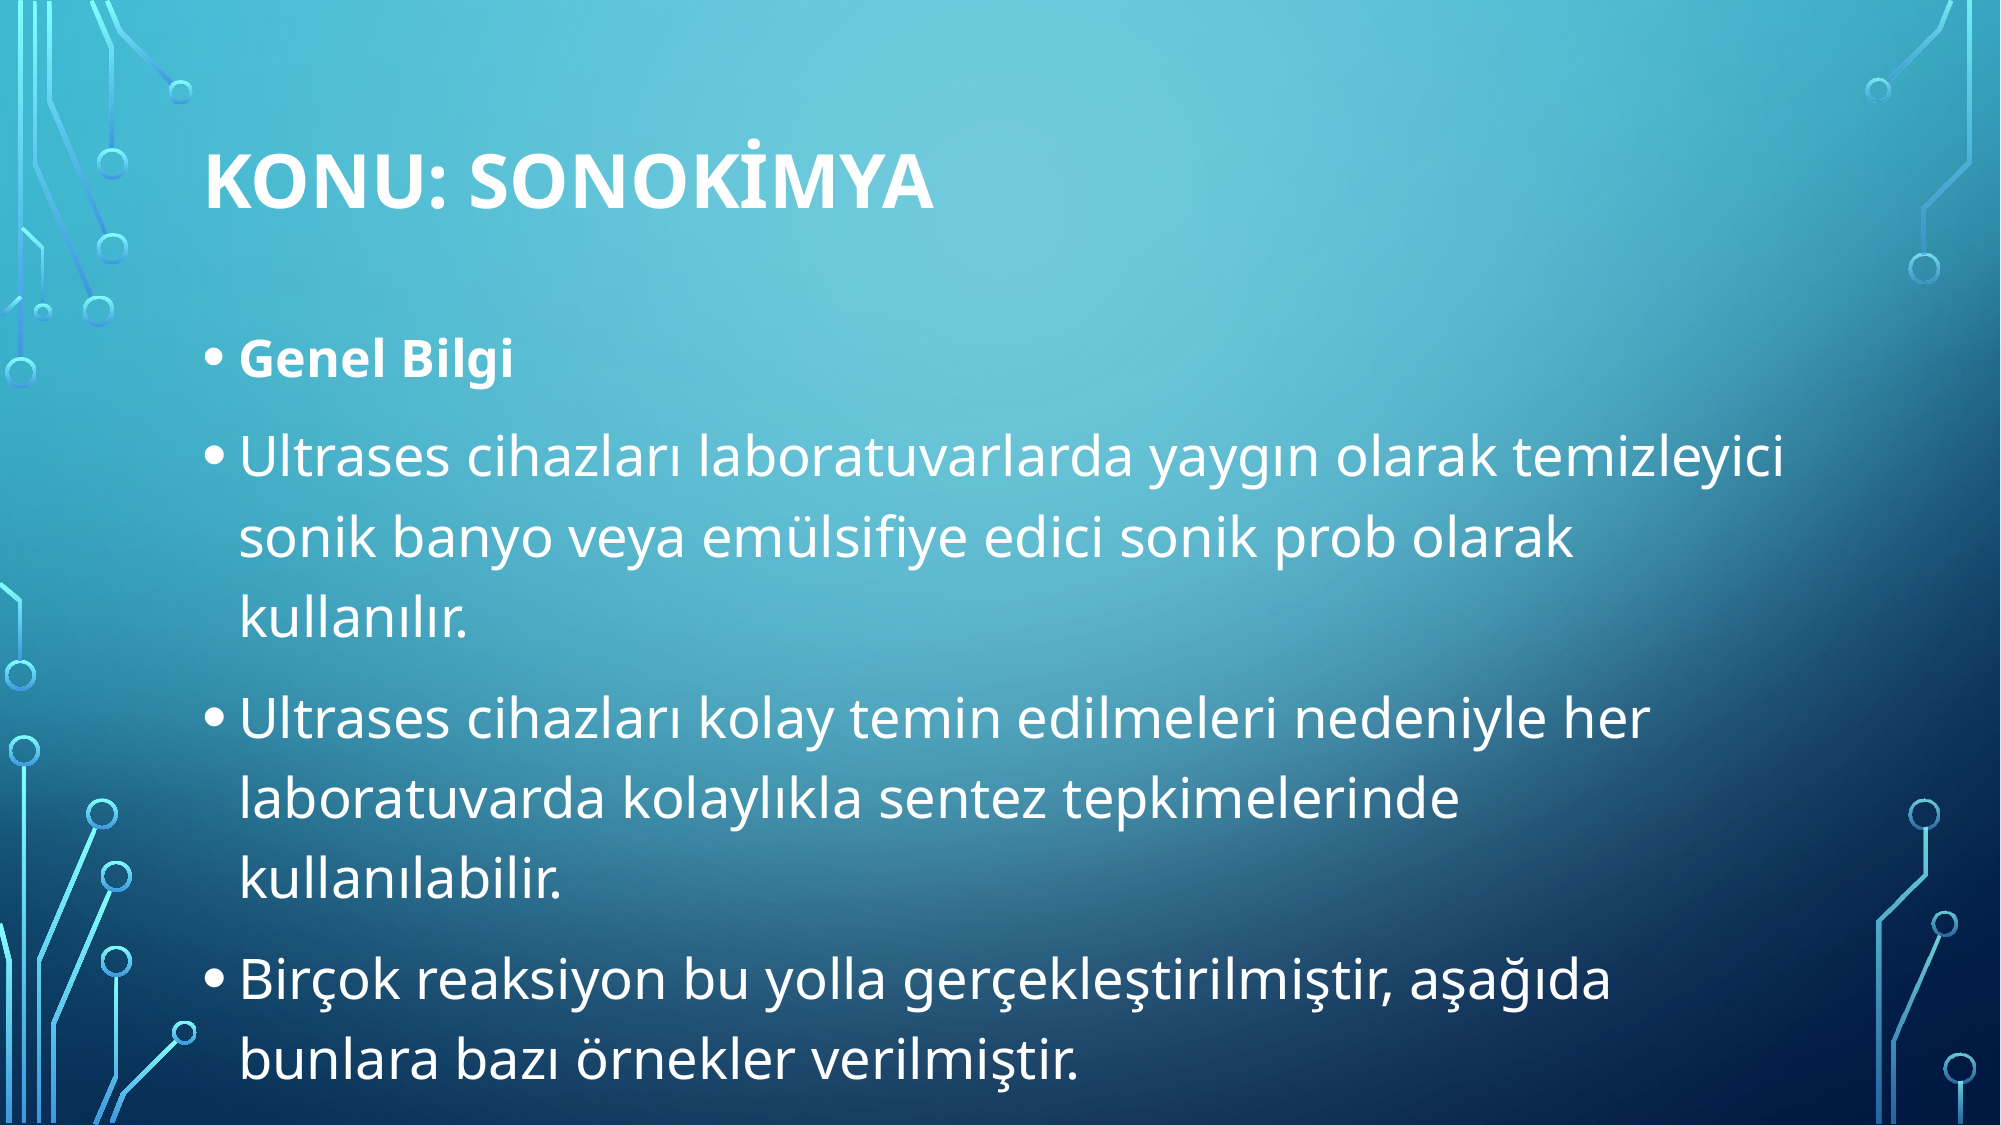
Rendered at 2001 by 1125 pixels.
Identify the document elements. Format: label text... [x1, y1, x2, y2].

title Konu: SONOKİMYA [187, 62, 1813, 305]
list Genel Bilgi Ultrases cihazları laboratuvarlarda yaygın olarak temizleyici sonik banyo veya emülsifiye edici sonik prob olarak kullanılır. Ultrases cihazları kolay temin edilmeleri nedeniyle her laboratuvarda kolaylıkla sentez tepkimelerinde kullanılabilir. Birçok reaksiyon bu yolla gerçekleştirilmiştir, aşağıda bunlara bazı örnekler verilmiştir. [187, 305, 1813, 1103]
